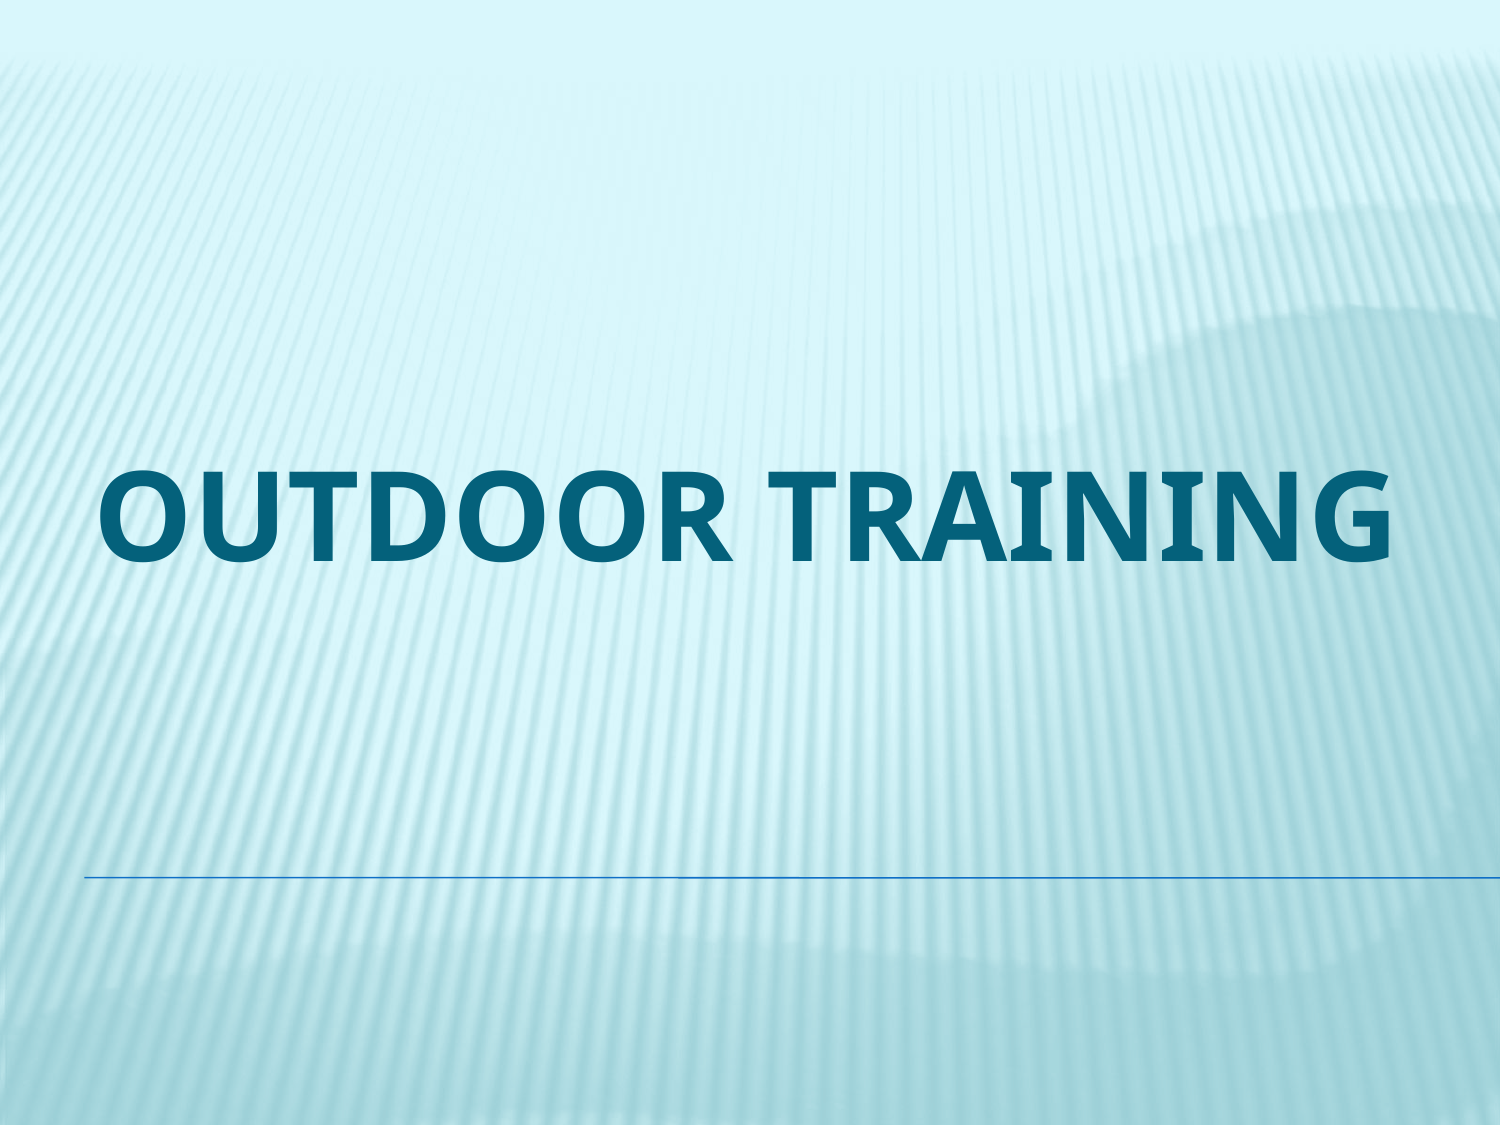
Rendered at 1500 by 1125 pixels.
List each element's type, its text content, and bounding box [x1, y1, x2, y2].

title OUTDOOR TRAINING [53, 278, 1441, 480]
